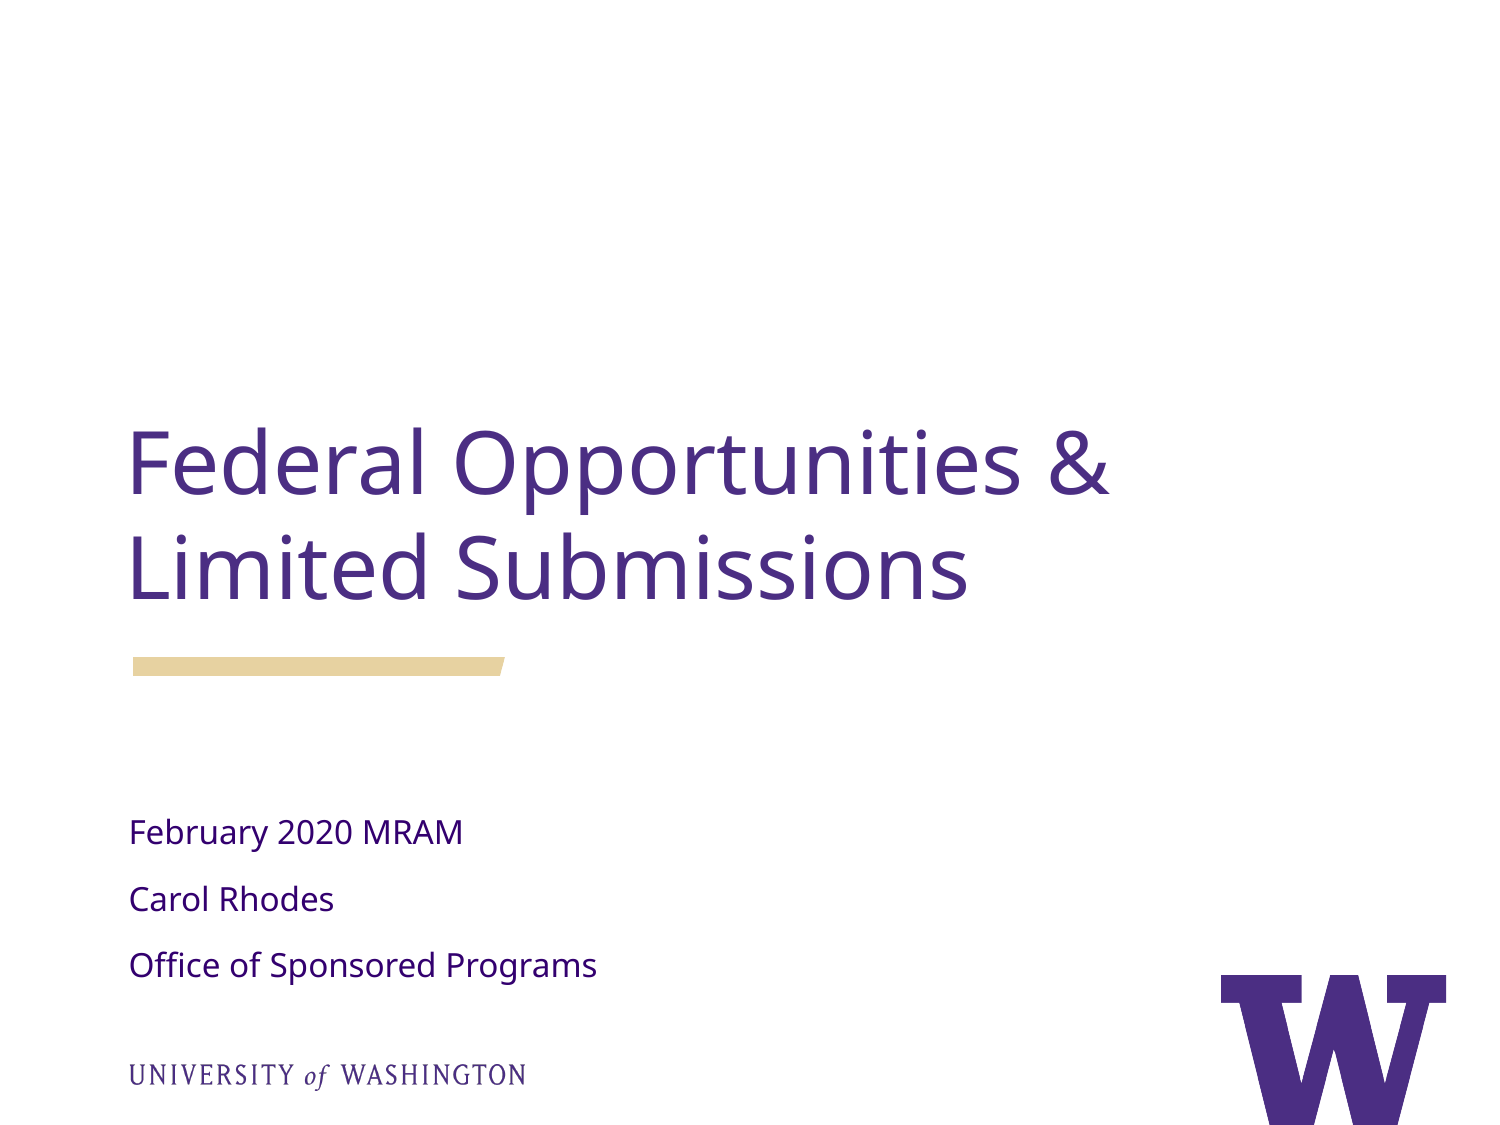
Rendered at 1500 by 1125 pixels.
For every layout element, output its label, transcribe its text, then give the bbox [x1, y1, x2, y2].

picture [129, 1064, 525, 1091]
text_box February 2020 MRAM Carol Rhodes Office of Sponsored Programs [113, 776, 1206, 992]
list Federal Opportunities & Limited Submissions [110, 191, 1254, 625]
picture [133, 657, 505, 676]
picture [1221, 975, 1447, 1125]
